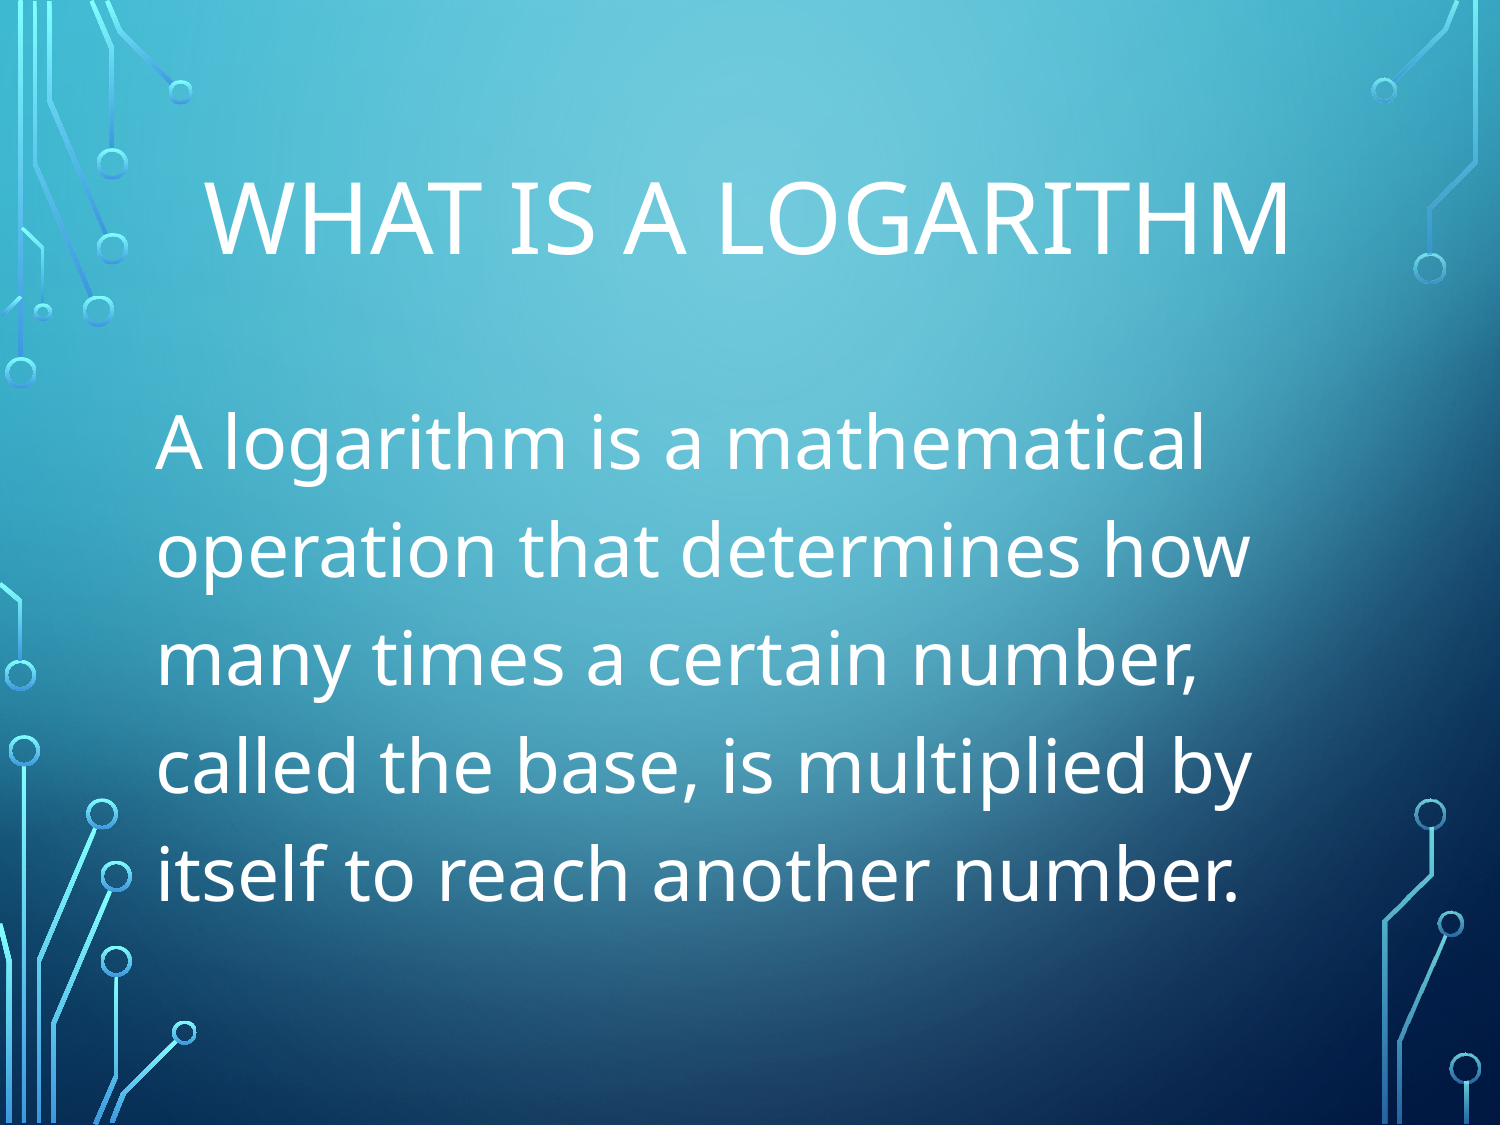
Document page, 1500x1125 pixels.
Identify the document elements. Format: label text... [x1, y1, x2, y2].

list A logarithm is a mathematical operation that determines how many times a certain number, called the base, is multiplied by itself to reach another number. [140, 369, 1413, 950]
title What is a logarithm [140, 101, 1360, 344]
